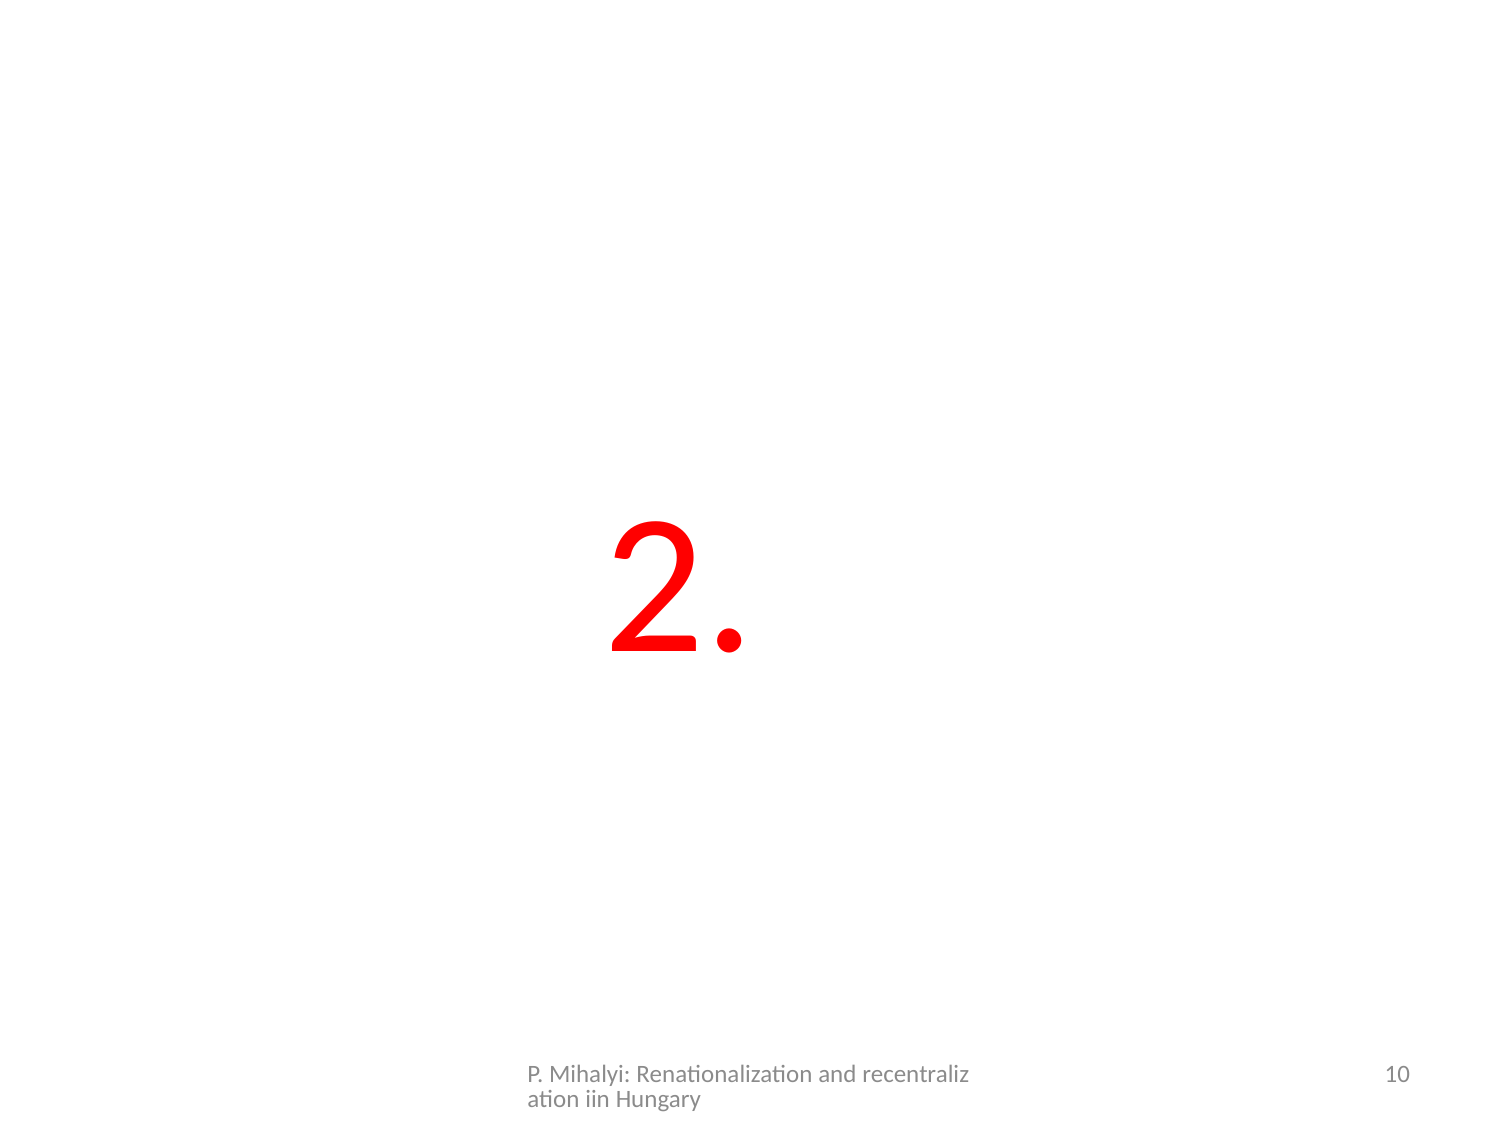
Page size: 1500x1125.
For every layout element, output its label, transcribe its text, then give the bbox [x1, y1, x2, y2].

slide_number 10 [1074, 1042, 1425, 1103]
footer P. Mihalyi: Renationalization and recentralization iin Hungary [512, 1042, 988, 1103]
text_box 2. [478, 444, 880, 700]
